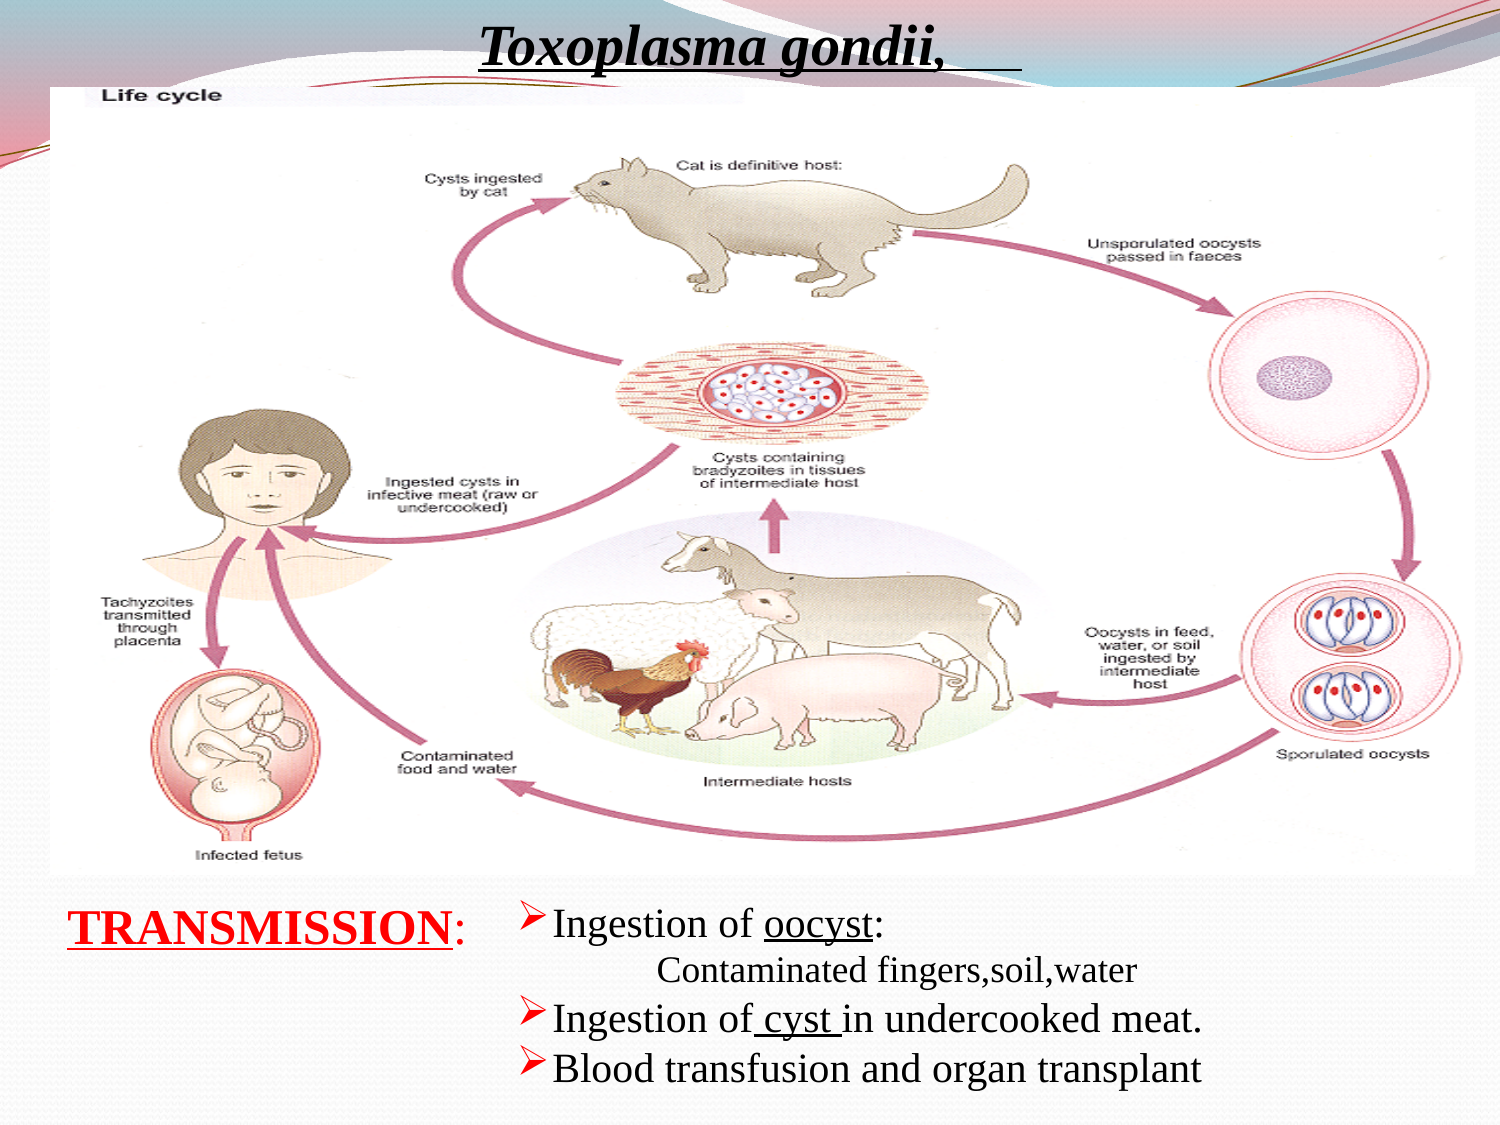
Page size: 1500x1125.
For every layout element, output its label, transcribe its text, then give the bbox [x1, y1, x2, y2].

picture [24, 148, 44, 156]
picture [0, 52, 1500, 1125]
text_box TRANSMISSION: [52, 898, 483, 962]
text_box Ingestion of oocyst: Contaminated fingers,soil,water Ingestion of cyst in undercooked meat. Blood transfusion and organ transplant [387, 888, 1500, 1098]
text_box Toxoplasma gondii, [374, 0, 1125, 86]
